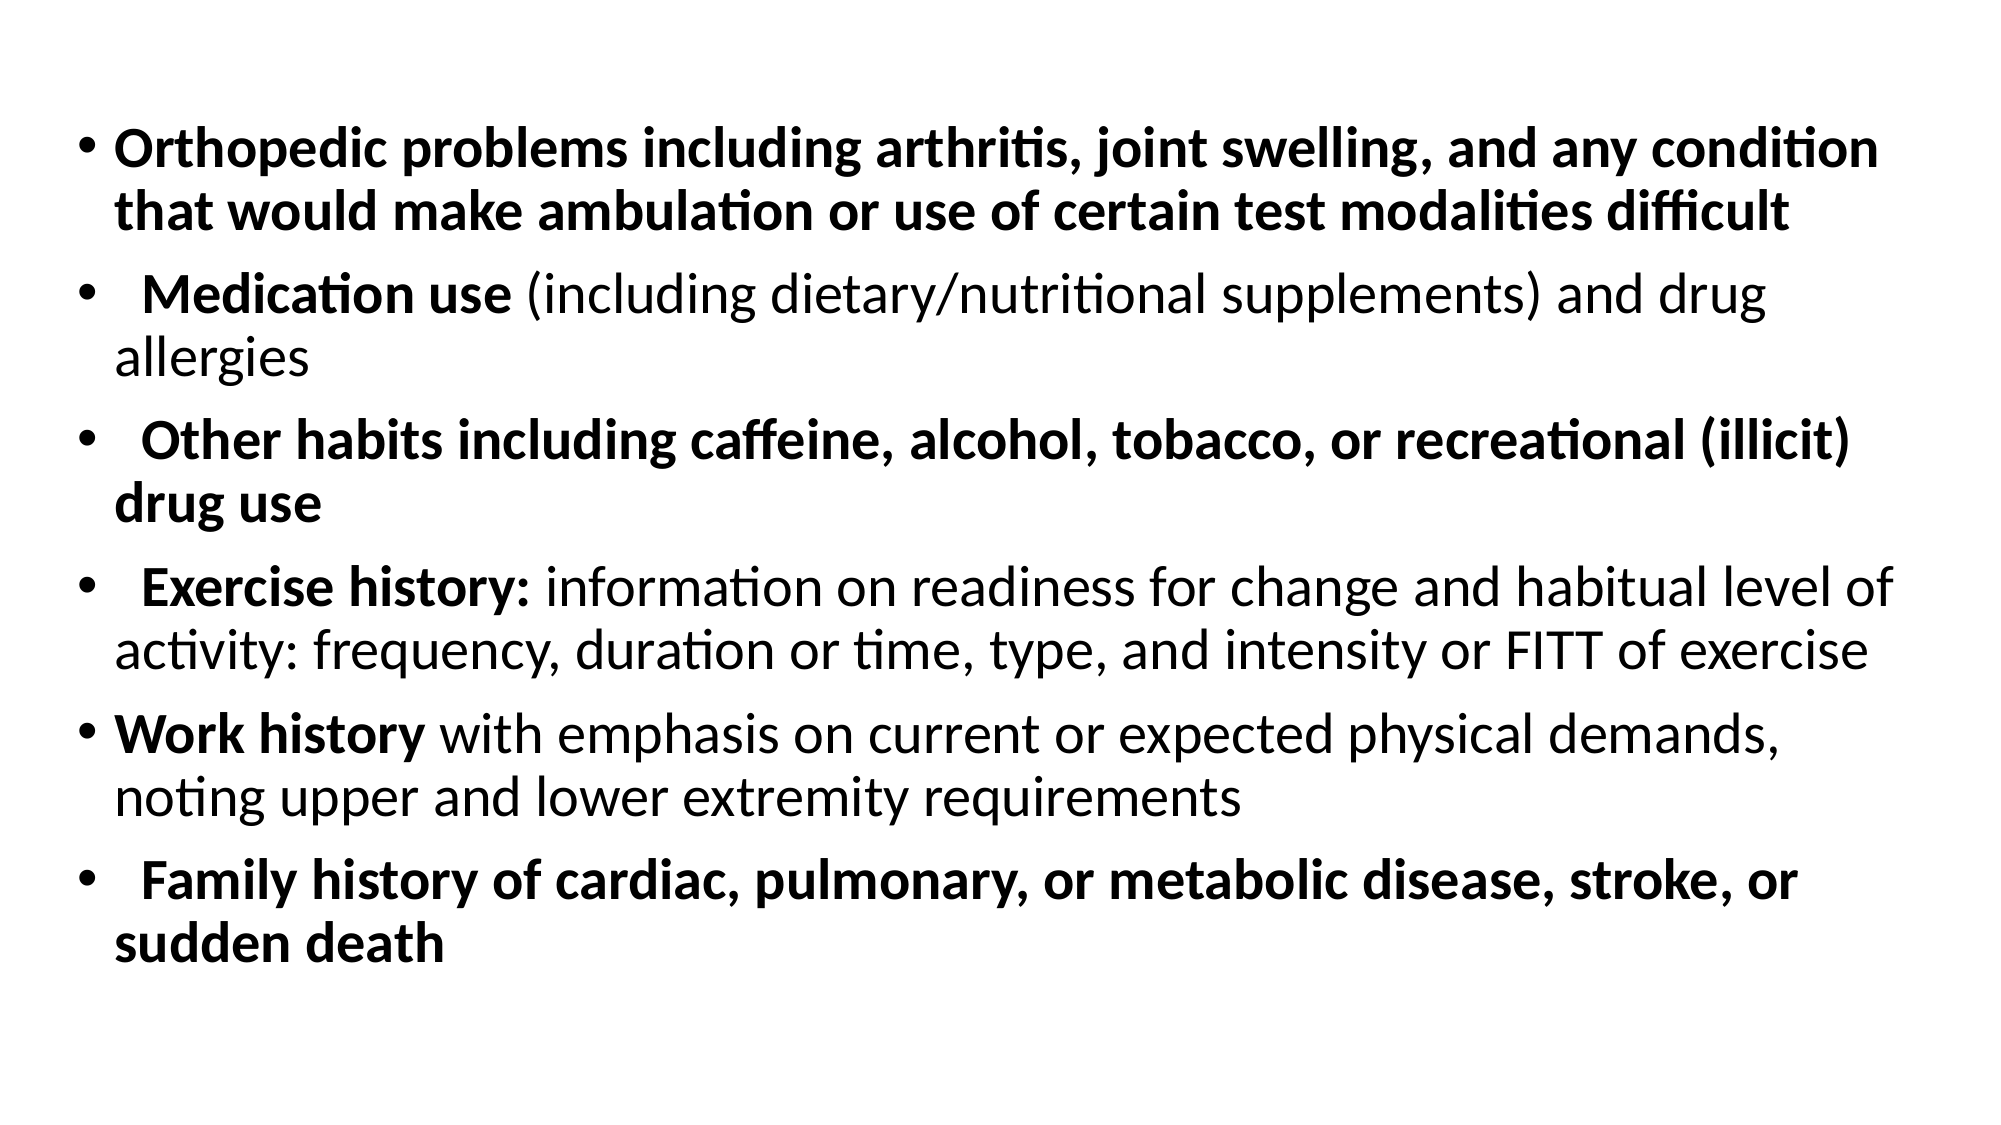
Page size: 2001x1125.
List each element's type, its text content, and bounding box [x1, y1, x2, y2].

list Orthopedic problems including arthritis, joint swelling, and any condition that would make ambulation or use of certain test modalities difficult Medication use (including dietary/nutritional supplements) and drug allergies Other habits including caffeine, alcohol, tobacco, or recreational (illicit) drug use Exercise history: information on readiness for change and habitual level of activity: frequency, duration or time, type, and intensity or FITT of exercise Work history with emphasis on current or expected physical demands, noting upper and lower extremity requirements Family history of cardiac, pulmonary, or metabolic disease, stroke, or sudden death [62, 109, 1916, 1085]
